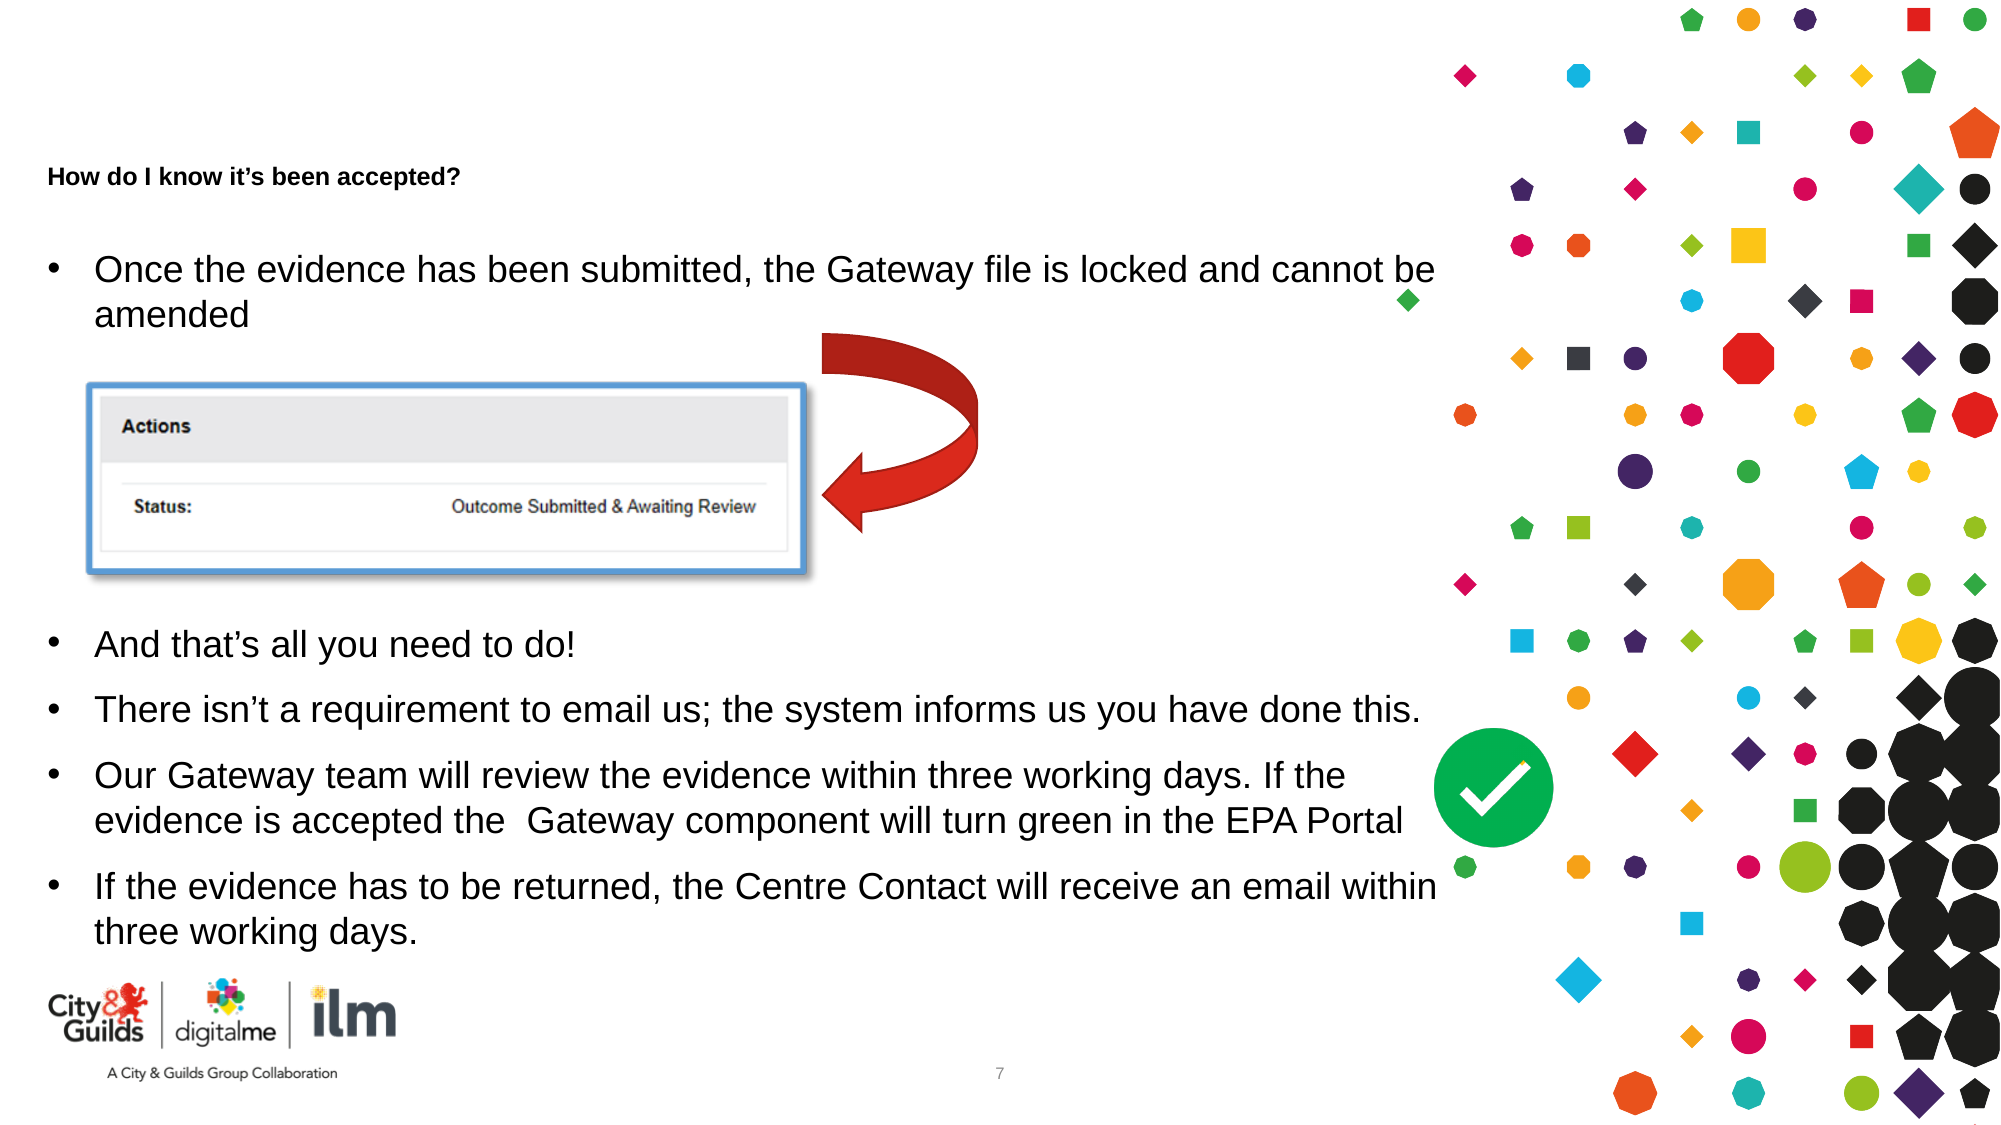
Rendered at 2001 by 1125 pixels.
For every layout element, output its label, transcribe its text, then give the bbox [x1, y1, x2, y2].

text_box [821, 333, 979, 534]
slide_number 7 [774, 1042, 1225, 1103]
list Once the evidence has been submitted, the Gateway file is locked and cannot be amended And that’s all you need to do! There isn’t a requirement to email us; the system informs us you have done this. Our Gateway team will review the evidence within three working days. If the evidence is accepted the Gateway component will turn green in the EPA Portal If the evidence has to be returned, the Centre Contact will receive an email within three working days. [47, 245, 1494, 983]
picture [1395, 0, 2000, 1125]
picture [81, 377, 823, 591]
picture [48, 983, 396, 1082]
title How do I know it’s been accepted? [47, 163, 1599, 281]
